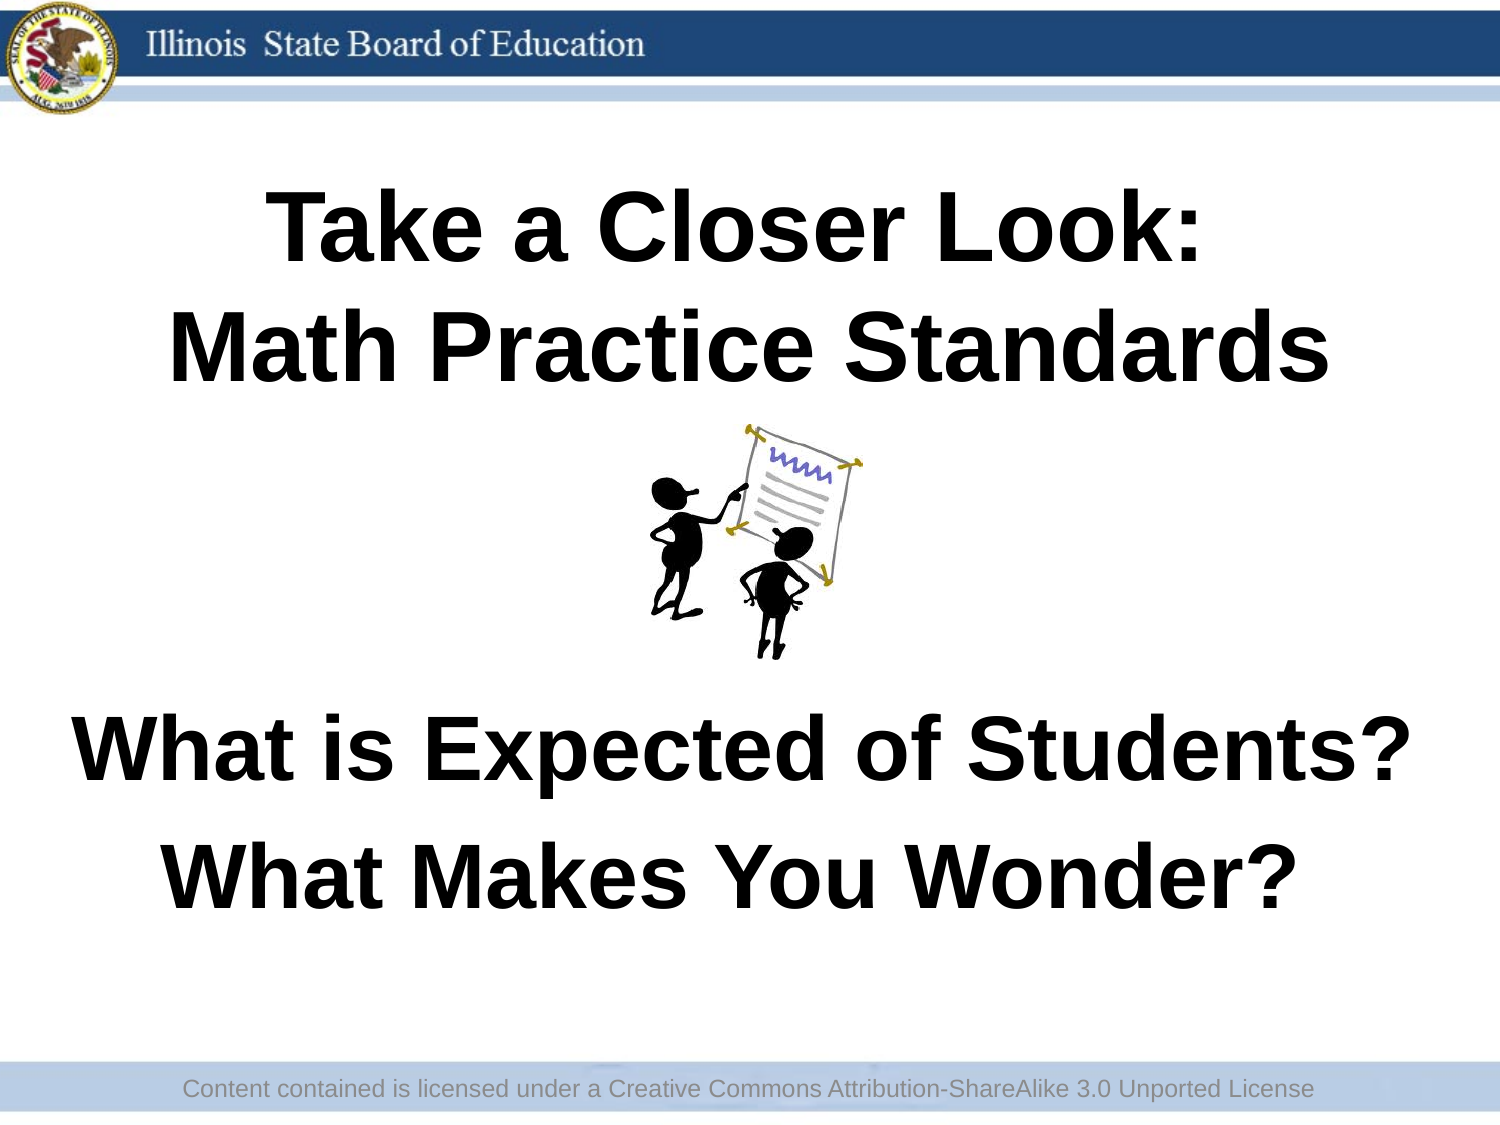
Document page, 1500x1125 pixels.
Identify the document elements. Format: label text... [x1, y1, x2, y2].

title Take a Closer Look: Math Practice Standards [75, 149, 1425, 362]
list What is Expected of Students? What Makes You Wonder? [24, 362, 1463, 1025]
picture [0, 0, 1500, 1125]
footer Content contained is licensed under a Creative Commons Attribution-ShareAlike 3.0 Unported License [150, 1050, 1350, 1125]
